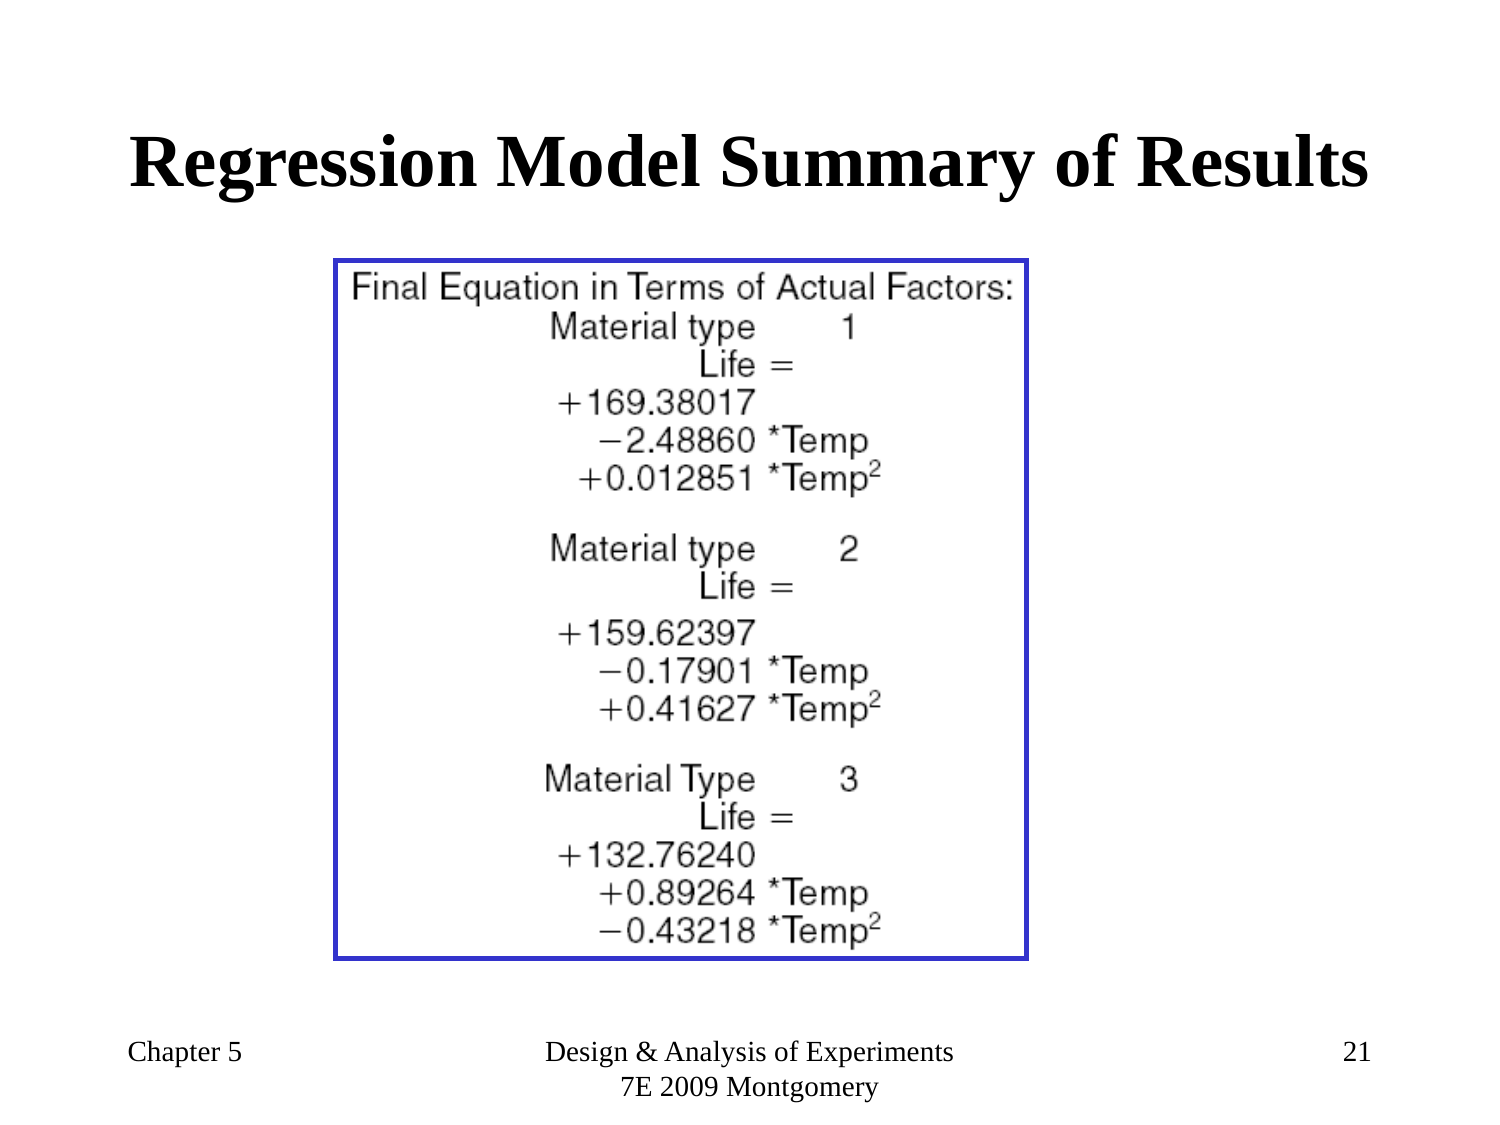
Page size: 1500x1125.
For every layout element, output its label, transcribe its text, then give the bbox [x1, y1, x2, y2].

slide_number Chapter 5 [112, 1024, 426, 1101]
slide_number 21 [1074, 1024, 1388, 1101]
picture [337, 262, 1025, 957]
footer Design & Analysis of Experiments 7E 2009 Montgomery [512, 1024, 988, 1101]
title Regression Model Summary of Results [112, 62, 1388, 251]
